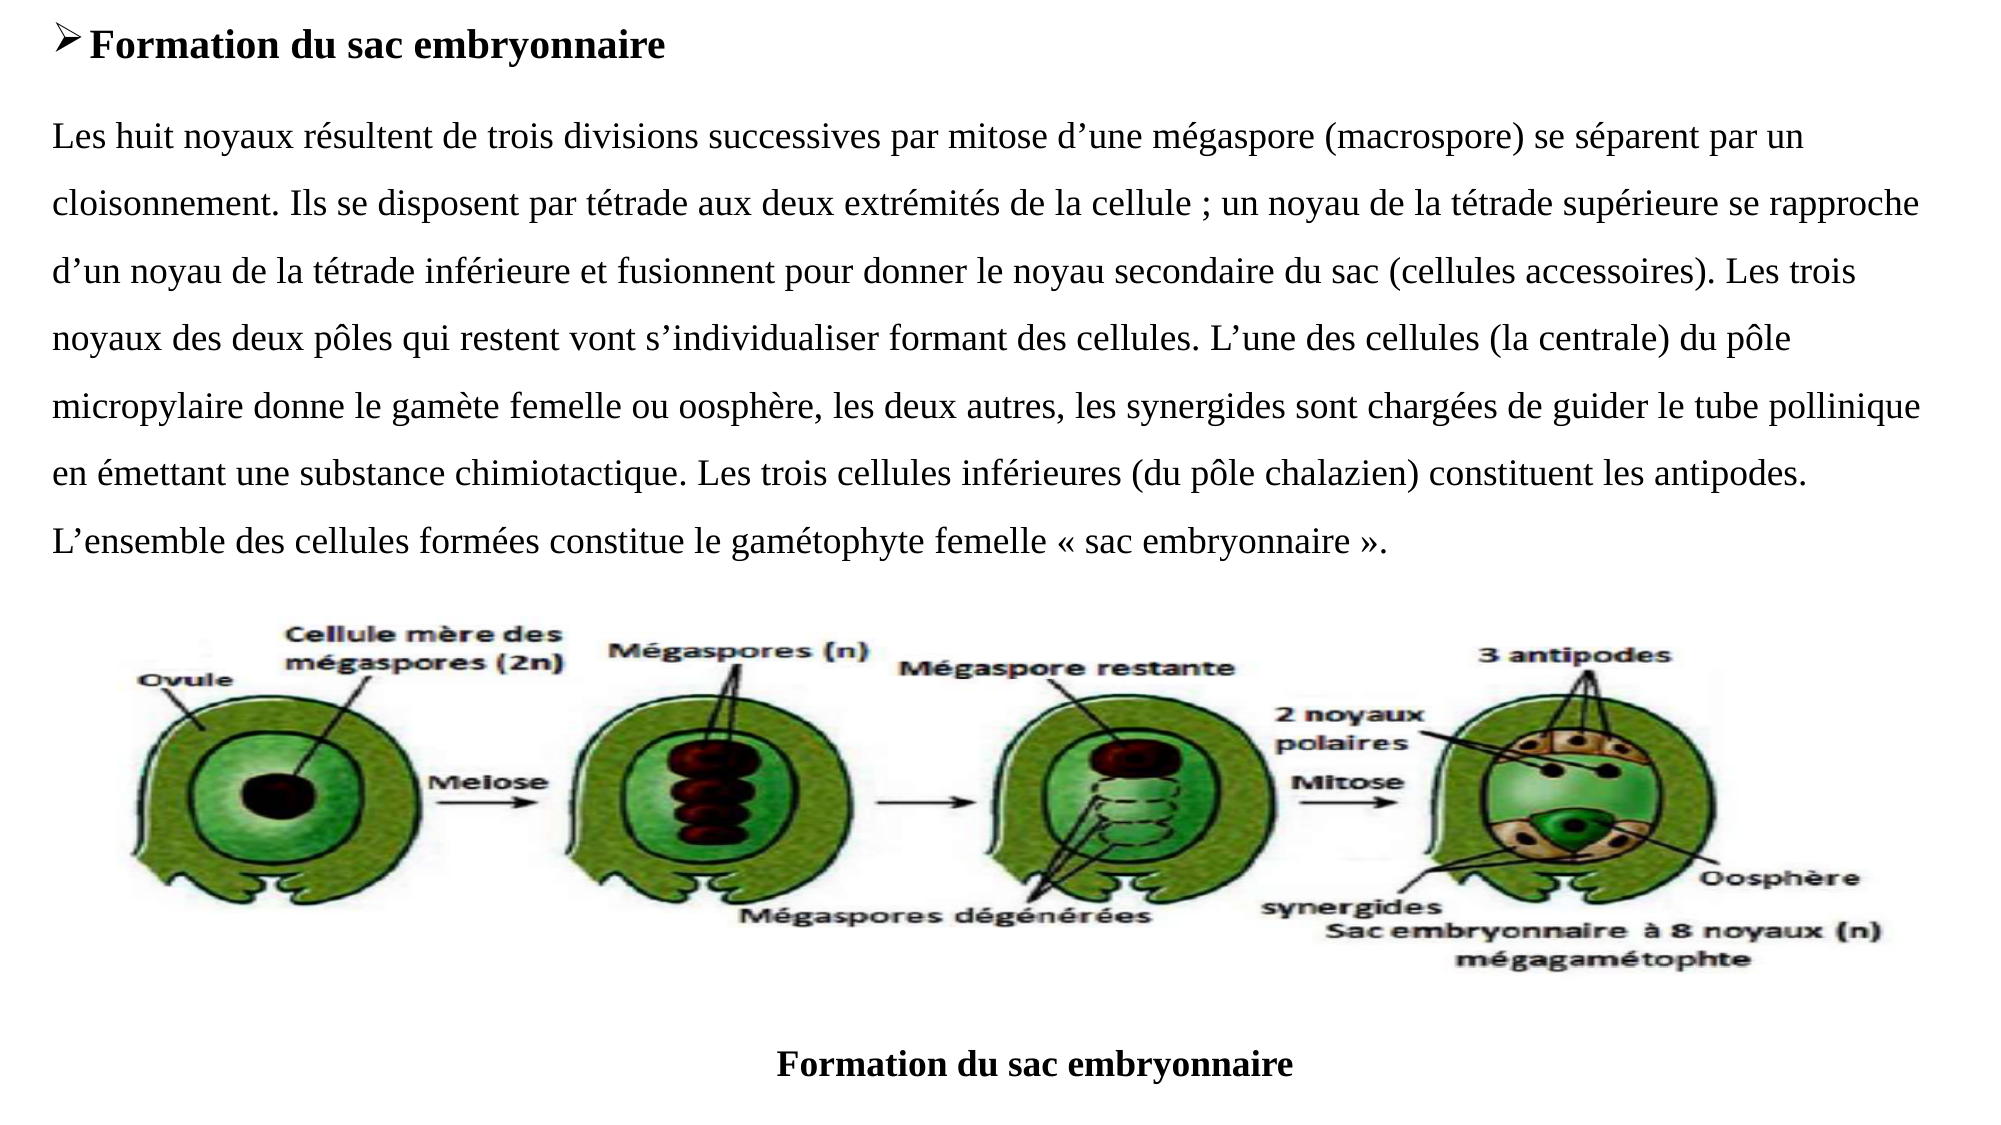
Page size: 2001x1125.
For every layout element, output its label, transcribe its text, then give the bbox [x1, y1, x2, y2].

list Formation du sac embryonnaire Les huit noyaux résultent de trois divisions successives par mitose d’une mégaspore (macrospore) se séparent par un cloisonnement. Ils se disposent par tétrade aux deux extrémités de la cellule ; un noyau de la tétrade supérieure se rapproche d’un noyau de la tétrade inférieure et fusionnent pour donner le noyau secondaire du sac (cellules accessoires). Les trois noyaux des deux pôles qui restent vont s’individualiser formant des cellules. L’une des cellules (la centrale) du pôle micropylaire donne le gamète femelle ou oosphère, les deux autres, les synergides sont chargées de guider le tube pollinique en émettant une substance chimiotactique. Les trois cellules inférieures (du pôle chalazien) constituent les antipodes. L’ensemble des cellules formées constitue le gamétophyte femelle « sac embryonnaire ». [37, 14, 1943, 576]
text_box Formation du sac embryonnaire [761, 1031, 1310, 1092]
picture [74, 599, 1925, 989]
